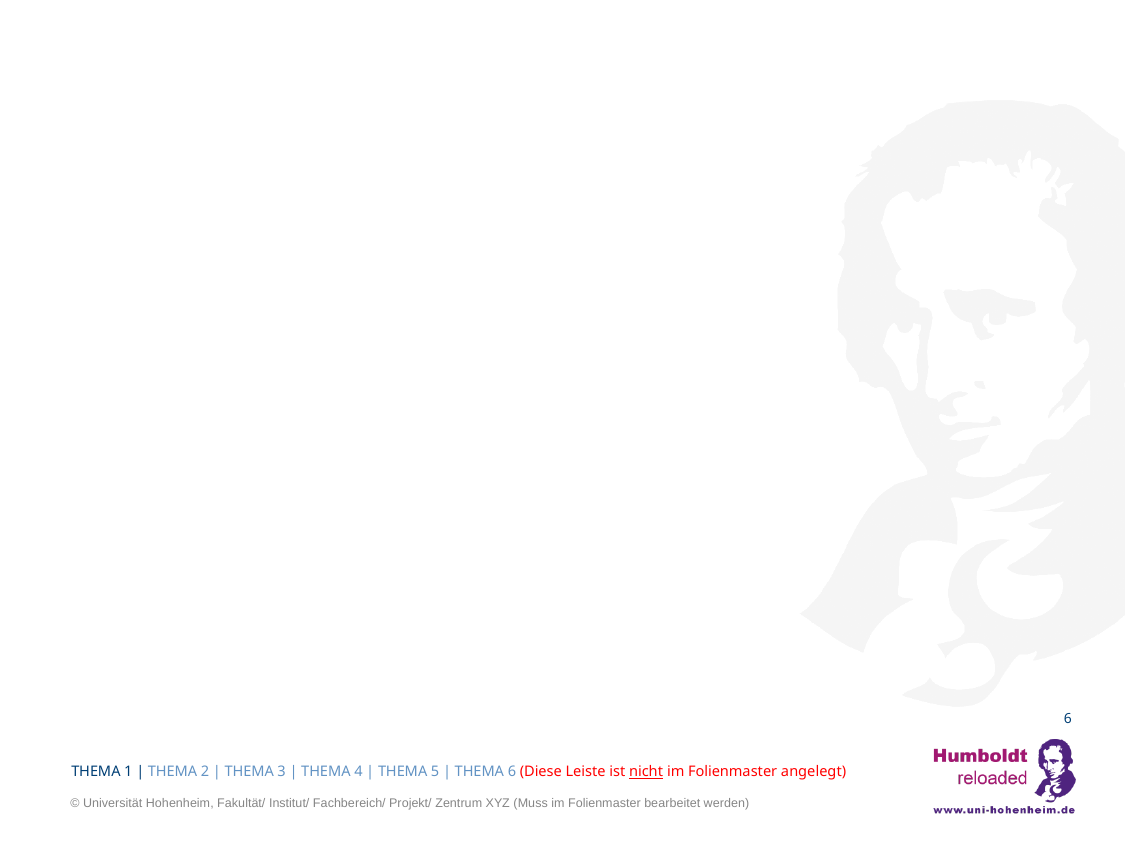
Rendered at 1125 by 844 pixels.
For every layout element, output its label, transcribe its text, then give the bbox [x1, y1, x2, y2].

text_box THEMA 1 | THEMA 2 | THEMA 3 | THEMA 4 | THEMA 5 | THEMA 6 (Diese Leiste ist nicht im Folienmaster angelegt) [56, 756, 1125, 786]
picture [932, 739, 1076, 756]
picture [932, 786, 1076, 816]
